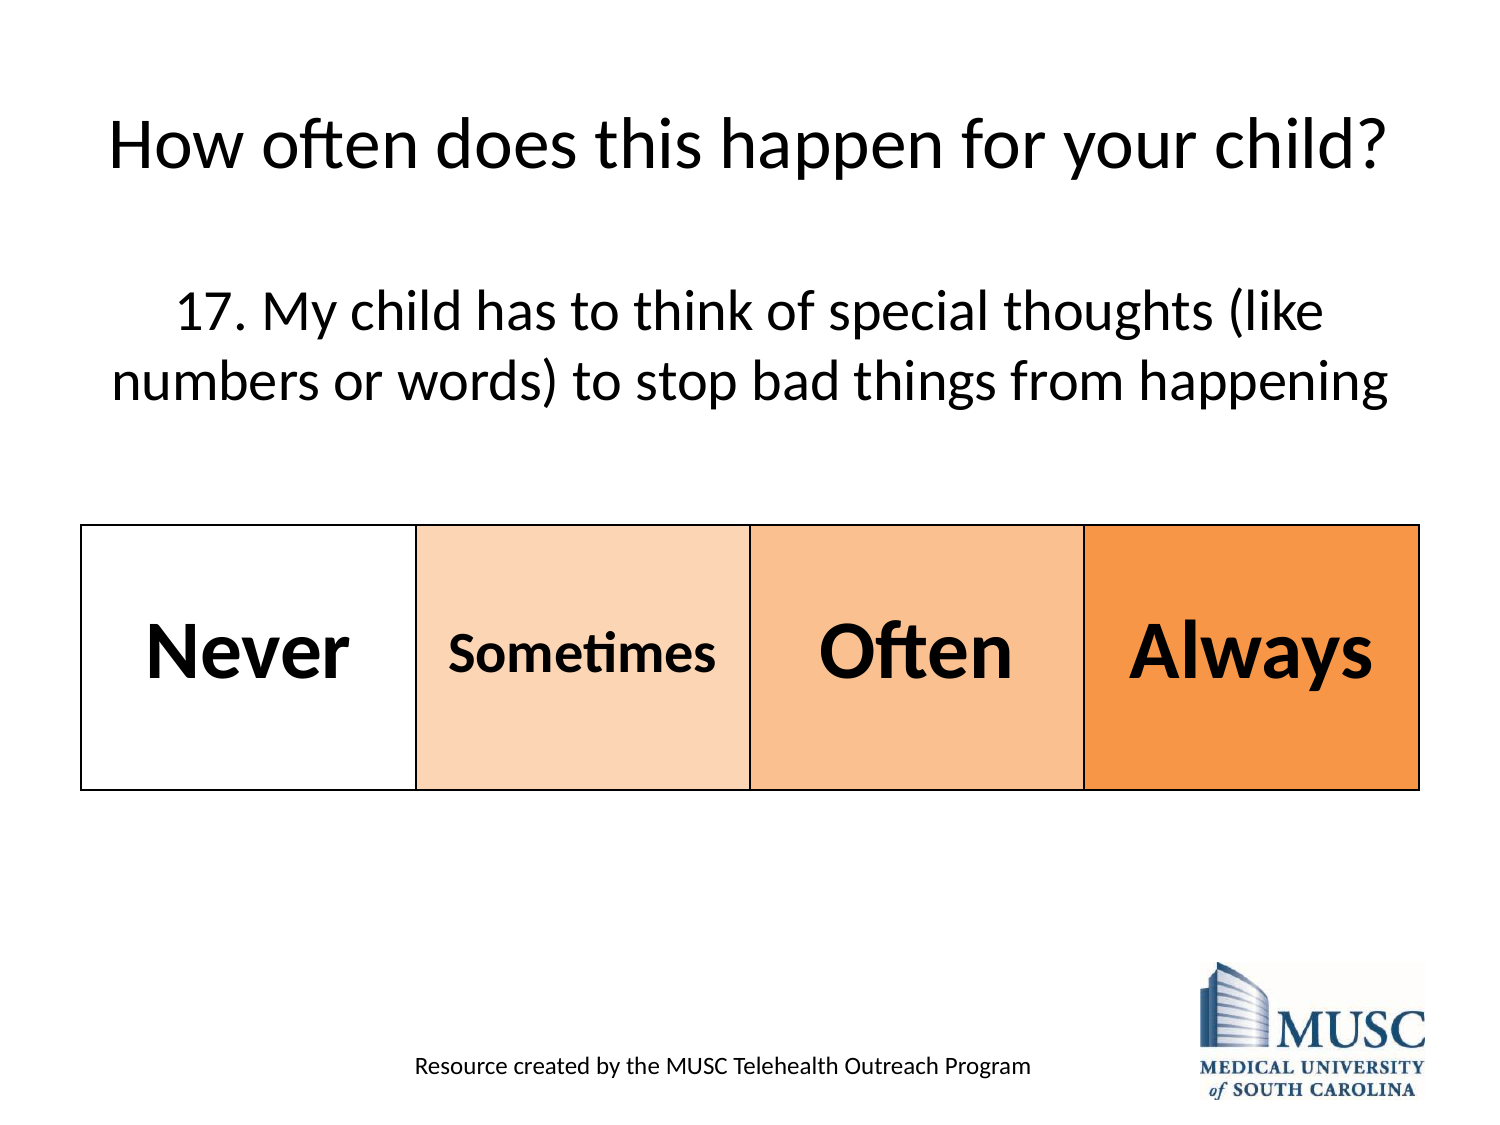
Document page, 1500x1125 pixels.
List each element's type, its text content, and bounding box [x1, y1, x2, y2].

title How often does this happen for your child? [75, 45, 1425, 233]
table_header Never [82, 526, 415, 789]
picture [1200, 962, 1425, 1100]
table_header Always [1085, 526, 1418, 789]
footer Resource created by the MUSC Telehealth Outreach Program [399, 1042, 1075, 1103]
table_header Sometimes [417, 526, 749, 789]
text_box 17. My child has to think of special thoughts (like numbers or words) to stop bad things from happening [81, 265, 1419, 420]
table_header Often [751, 526, 1083, 789]
